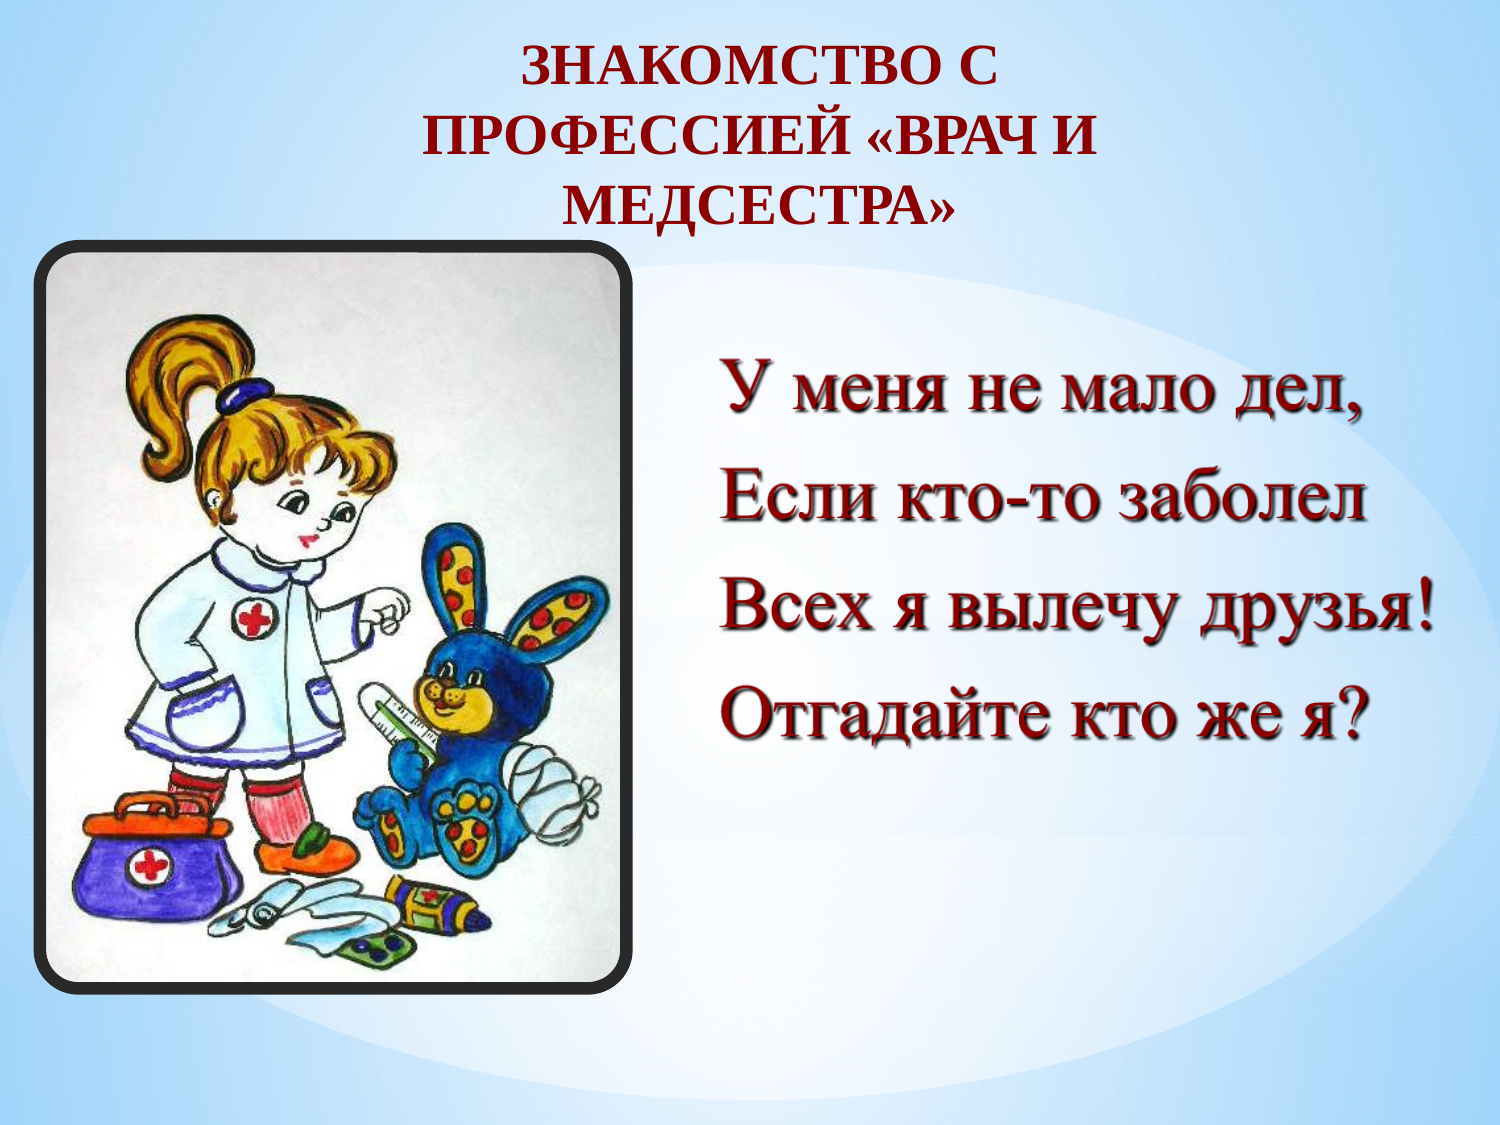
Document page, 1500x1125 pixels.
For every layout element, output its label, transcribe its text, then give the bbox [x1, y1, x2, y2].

text_box ЗНАКОМСТВО С ПРОФЕССИЕЙ «ВРАЧ И МЕДСЕСТРА» [395, 19, 1125, 244]
picture [671, 311, 1489, 806]
picture [39, 245, 627, 989]
